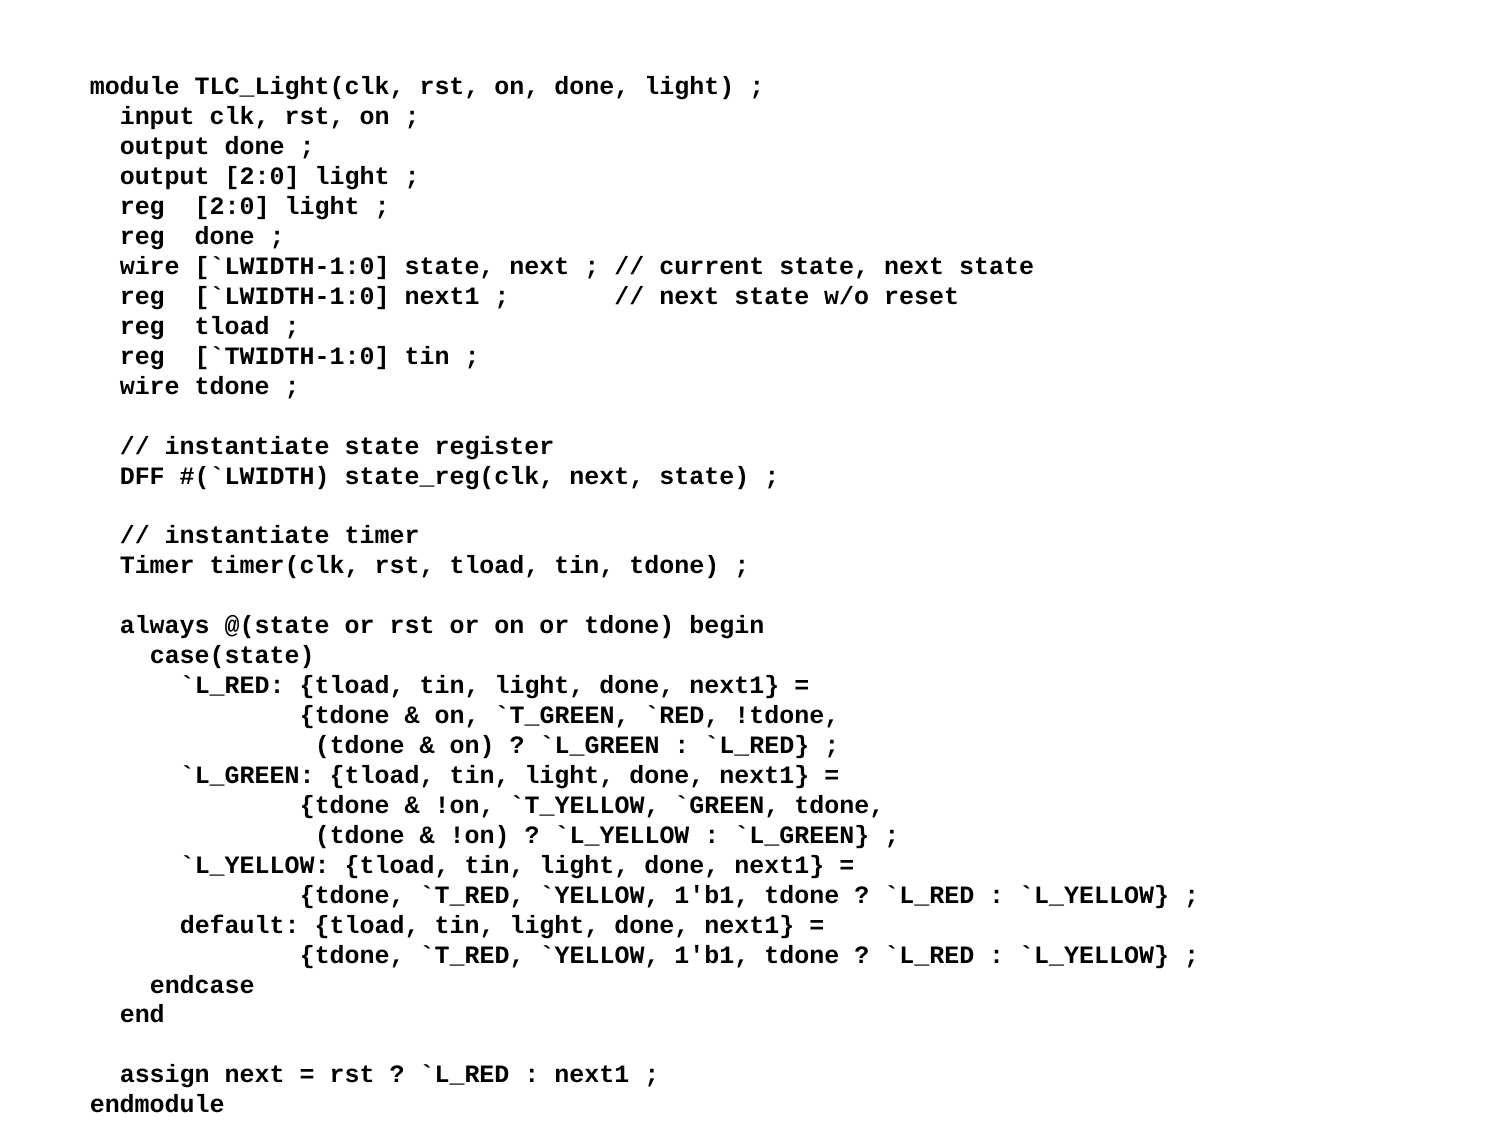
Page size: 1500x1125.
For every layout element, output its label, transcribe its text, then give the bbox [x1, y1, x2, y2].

text_box module TLC_Light(clk, rst, on, done, light) ; input clk, rst, on ; output done ; output [2:0] light ; reg [2:0] light ; reg done ; wire [`LWIDTH-1:0] state, next ; // current state, next state reg [`LWIDTH-1:0] next1 ; // next state w/o reset reg tload ; reg [`TWIDTH-1:0] tin ; wire tdone ; // instantiate state register DFF #(`LWIDTH) state_reg(clk, next, state) ; // instantiate timer Timer timer(clk, rst, tload, tin, tdone) ; always @(state or rst or on or tdone) begin case(state) `L_RED: {tload, tin, light, done, next1} = {tdone & on, `T_GREEN, `RED, !tdone, (tdone & on) ? `L_GREEN : `L_RED} ; `L_GREEN: {tload, tin, light, done, next1} = {tdone & !on, `T_YELLOW, `GREEN, tdone, (tdone & !on) ? `L_YELLOW : `L_GREEN} ; `L_YELLOW: {tload, tin, light, done, next1} = {tdone, `T_RED, `YELLOW, 1'b1, tdone ? `L_RED : `L_YELLOW} ; default: {tload, tin, light, done, next1} = {tdone, `T_RED, `YELLOW, 1'b1, tdone ? `L_RED : `L_YELLOW} ; endcase end assign next = rst ? `L_RED : next1 ; endmodule [74, 62, 1263, 1125]
footer (c) 2005-2012 W. J. Dally [512, 1024, 988, 1101]
